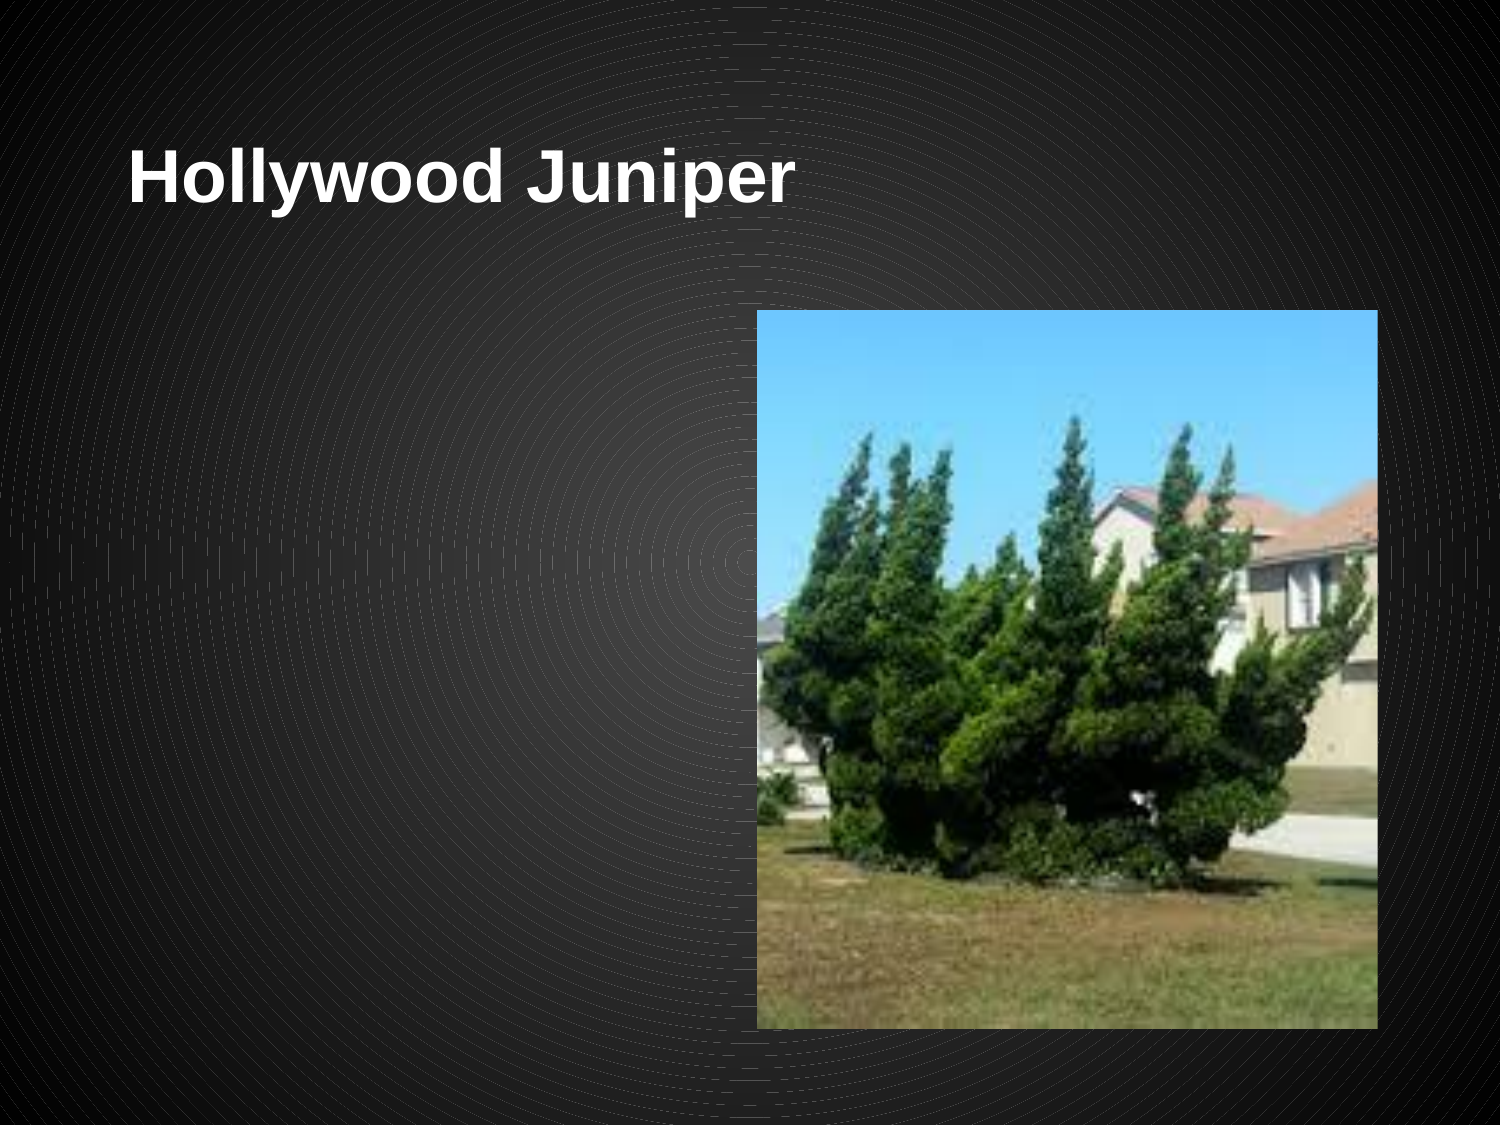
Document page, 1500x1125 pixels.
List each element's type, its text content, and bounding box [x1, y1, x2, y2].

text_box [757, 310, 1378, 1030]
title Hollywood Juniper [75, 45, 1425, 233]
